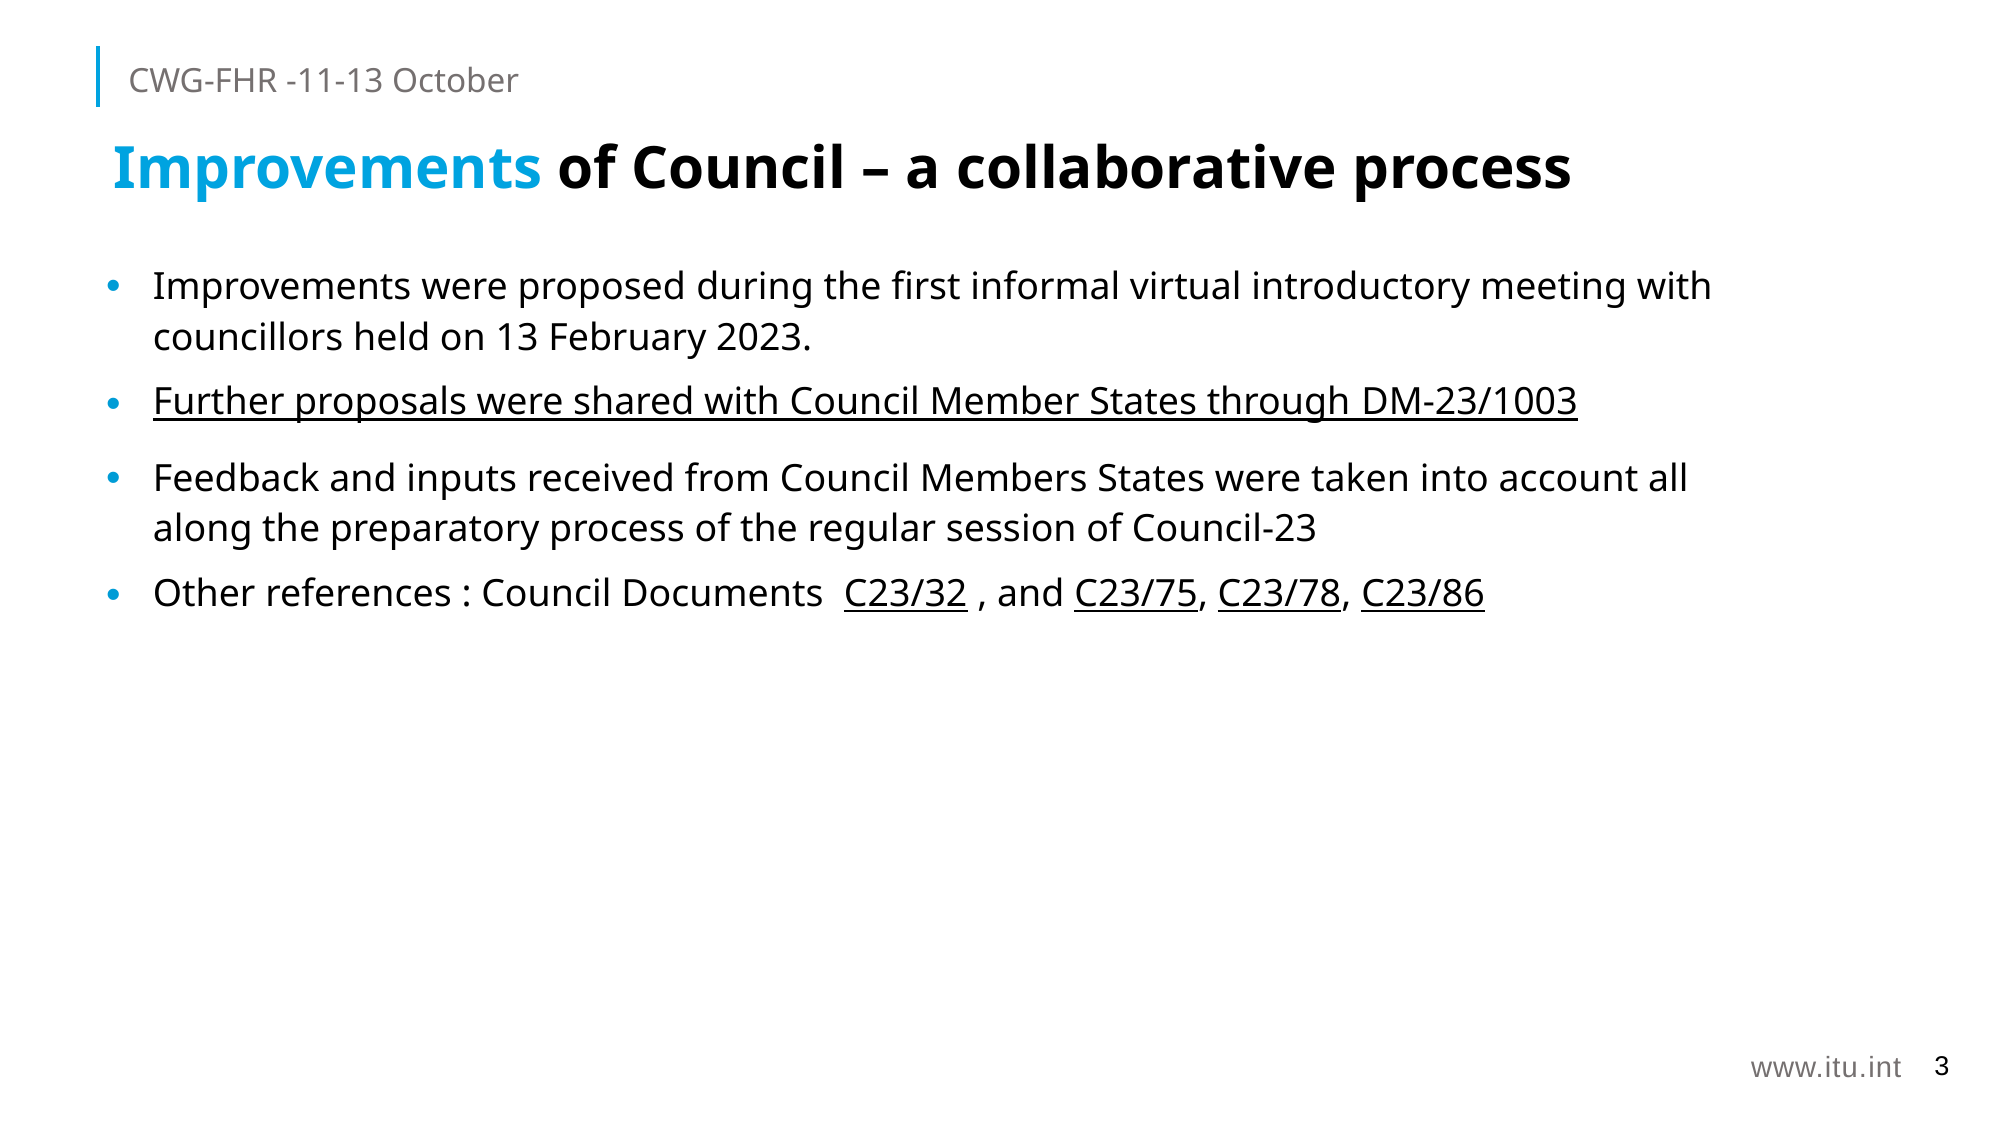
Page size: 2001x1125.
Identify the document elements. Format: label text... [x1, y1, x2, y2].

list CWG-FHR -11-13 October [98, 51, 846, 102]
title Improvements of Council – a collaborative process [98, 130, 1808, 210]
list Improvements were proposed during the first informal virtual introductory meeting with councillors held on 13 February 2023. Further proposals were shared with Council Member States through DM-23/1003 Feedback and inputs received from Council Members States were taken into account all along the preparatory process of the regular session of Council-23 Other references : Council Documents C23/32 , and C23/75, C23/78, C23/86 [91, 250, 1744, 1070]
